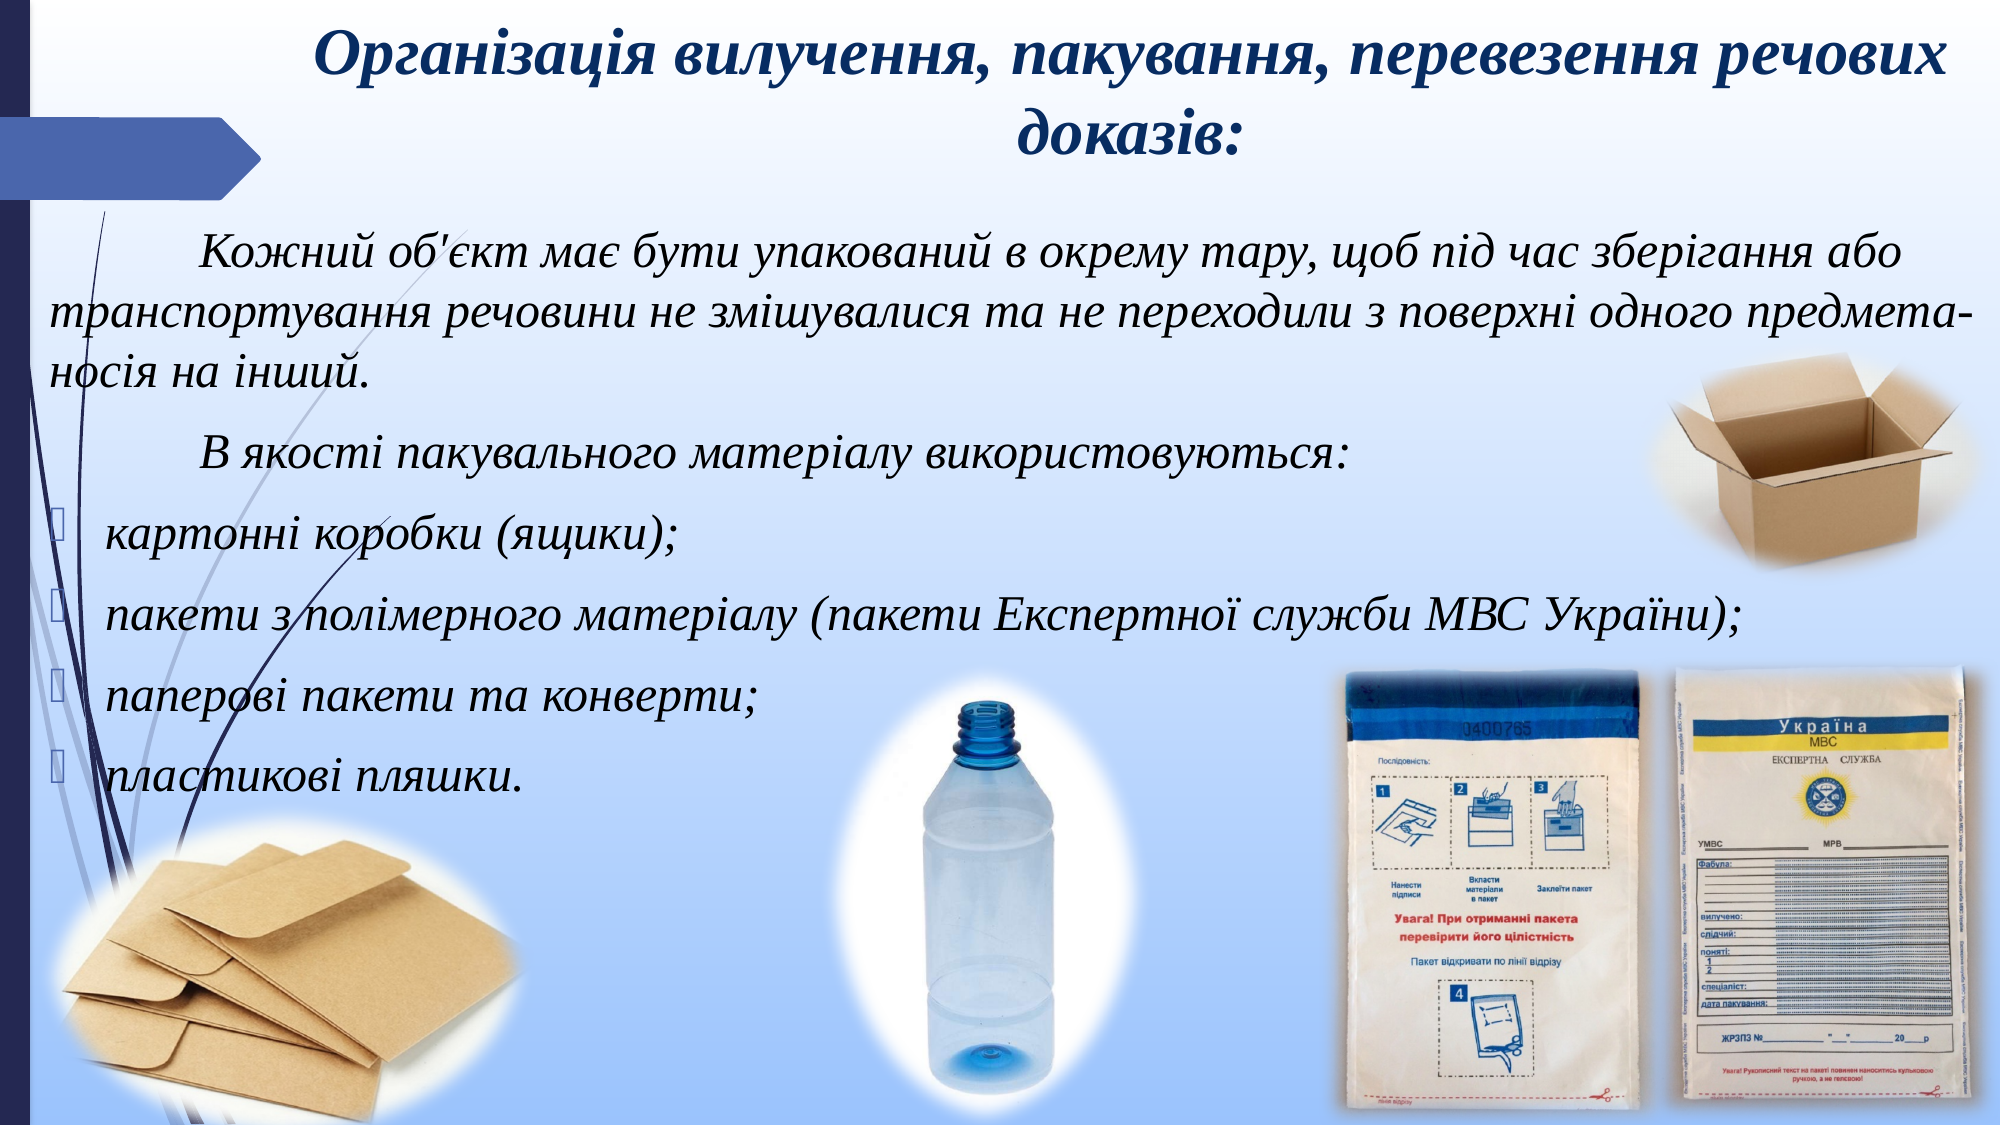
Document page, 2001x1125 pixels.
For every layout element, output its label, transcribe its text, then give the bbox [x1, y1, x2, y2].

title Організація вилучення, пакування, перевезення речових доказів: [264, 0, 2000, 210]
picture [1628, 336, 2000, 588]
picture [34, 799, 536, 1125]
picture [816, 657, 1154, 1125]
list Кожний об′єкт має бути упакований в окрему тару, щоб під час зберігання або транспортування речовини не змішувалися та не переходили з поверхні одного предмета-носія на інший. В якості пакувального матеріалу використовуються: картонні коробки (ящики); пакети з полімерного матеріалу (пакети Експертної служби МВС України); паперові пакети та конверти; пластикові пляшки. [34, 210, 2000, 1125]
picture [1317, 656, 2000, 1125]
